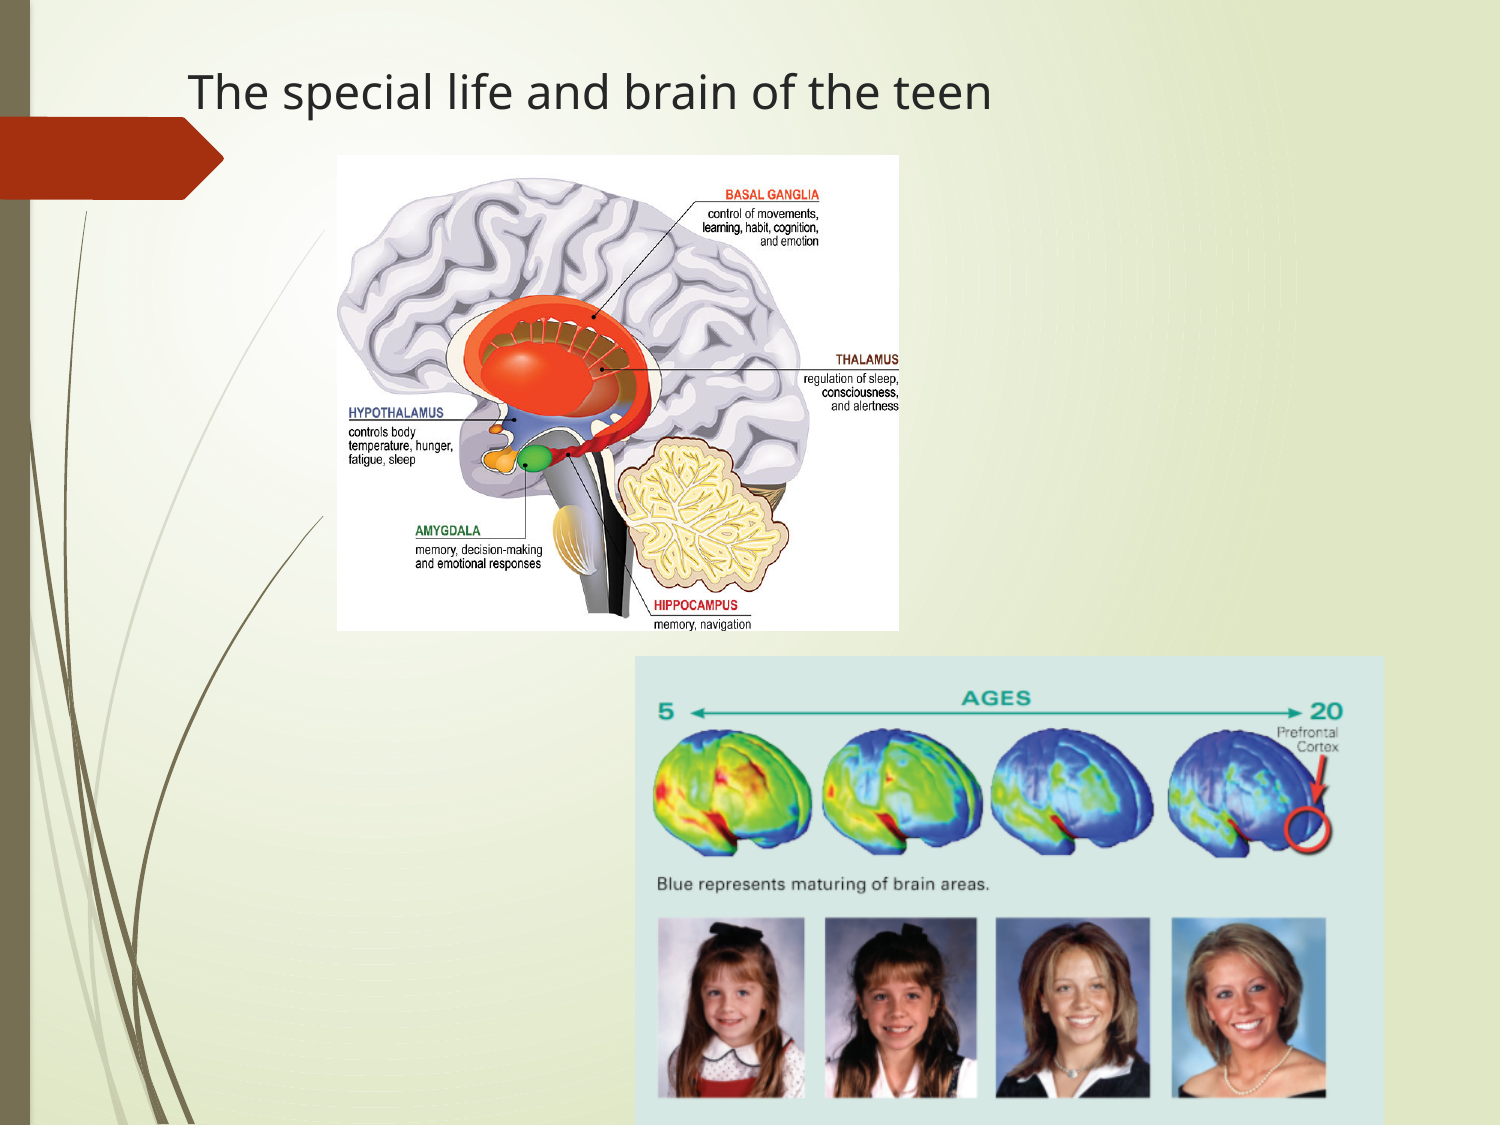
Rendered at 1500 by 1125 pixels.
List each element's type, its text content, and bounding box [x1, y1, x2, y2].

list [269, 211, 1400, 970]
title The special life and brain of the teen [172, 54, 1384, 128]
picture [635, 655, 1384, 1125]
picture [337, 154, 899, 631]
